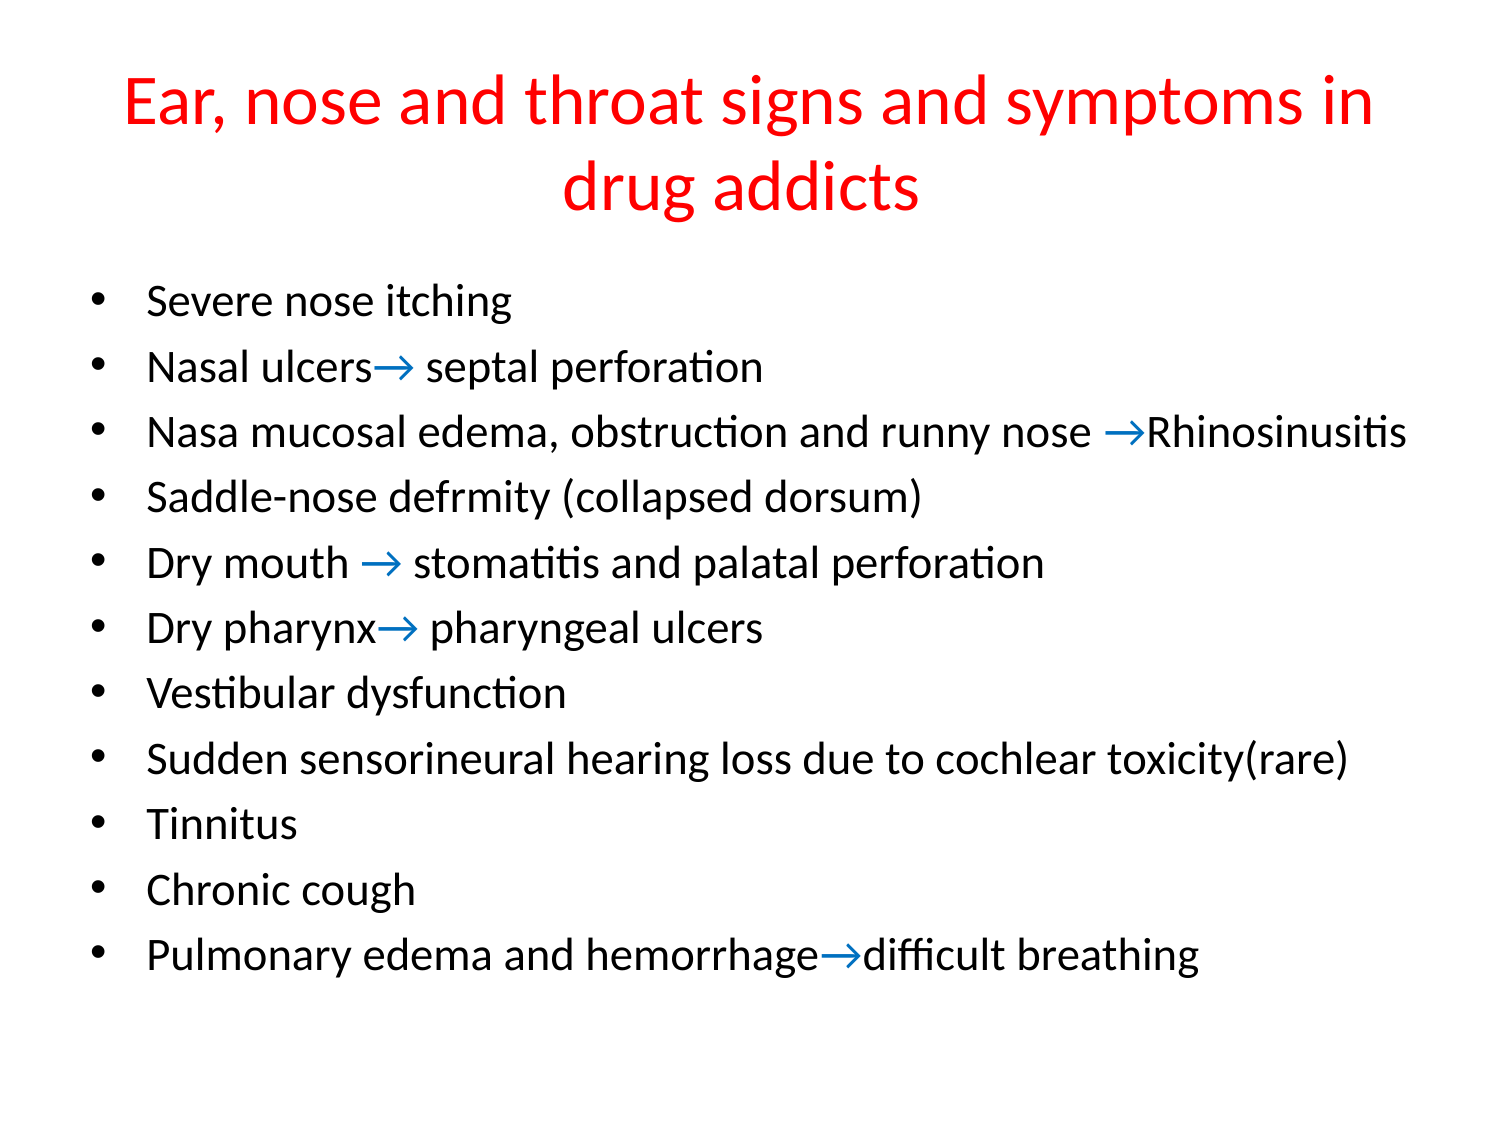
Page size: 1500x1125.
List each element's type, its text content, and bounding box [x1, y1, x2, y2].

title Ear, nose and throat signs and symptoms in drug addicts [75, 45, 1425, 233]
list Severe nose itching Nasal ulcers→ septal perforation Nasa mucosal edema, obstruction and runny nose →Rhinosinusitis Saddle-nose defrmity (collapsed dorsum) Dry mouth → stomatitis and palatal perforation Dry pharynx→ pharyngeal ulcers Vestibular dysfunction Sudden sensorineural hearing loss due to cochlear toxicity(rare) Tinnitus Chronic cough Pulmonary edema and hemorrhage→difficult breathing [75, 262, 1425, 1005]
